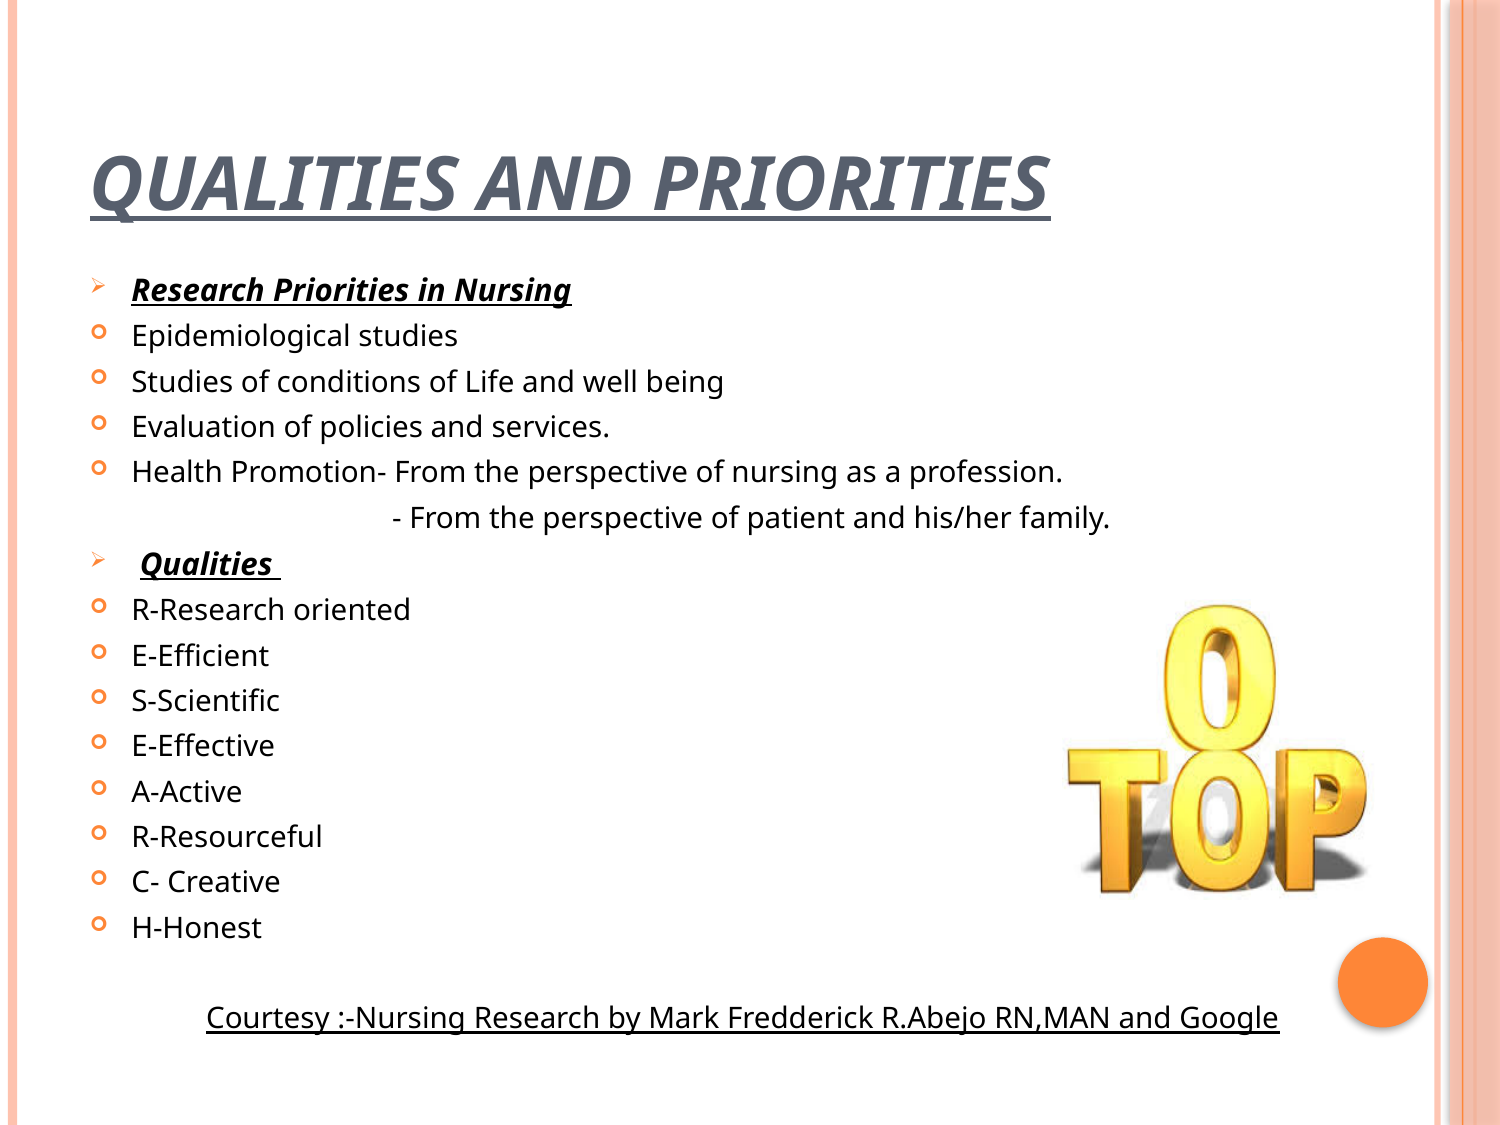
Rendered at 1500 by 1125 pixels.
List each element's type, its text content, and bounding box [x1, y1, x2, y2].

picture [1061, 599, 1376, 901]
list Research Priorities in Nursing Epidemiological studies Studies of conditions of Life and well being Evaluation of policies and services. Health Promotion- From the perspective of nursing as a profession. - From the perspective of patient and his/her family. Qualities R-Research oriented E-Efficient S-Scientific E-Effective A-Active R-Resourceful C- Creative H-Honest Courtesy :-Nursing Research by Mark Fredderick R.Abejo RN,MAN and Google [75, 262, 1300, 1062]
title Qualities and Priorities [75, 45, 1300, 233]
